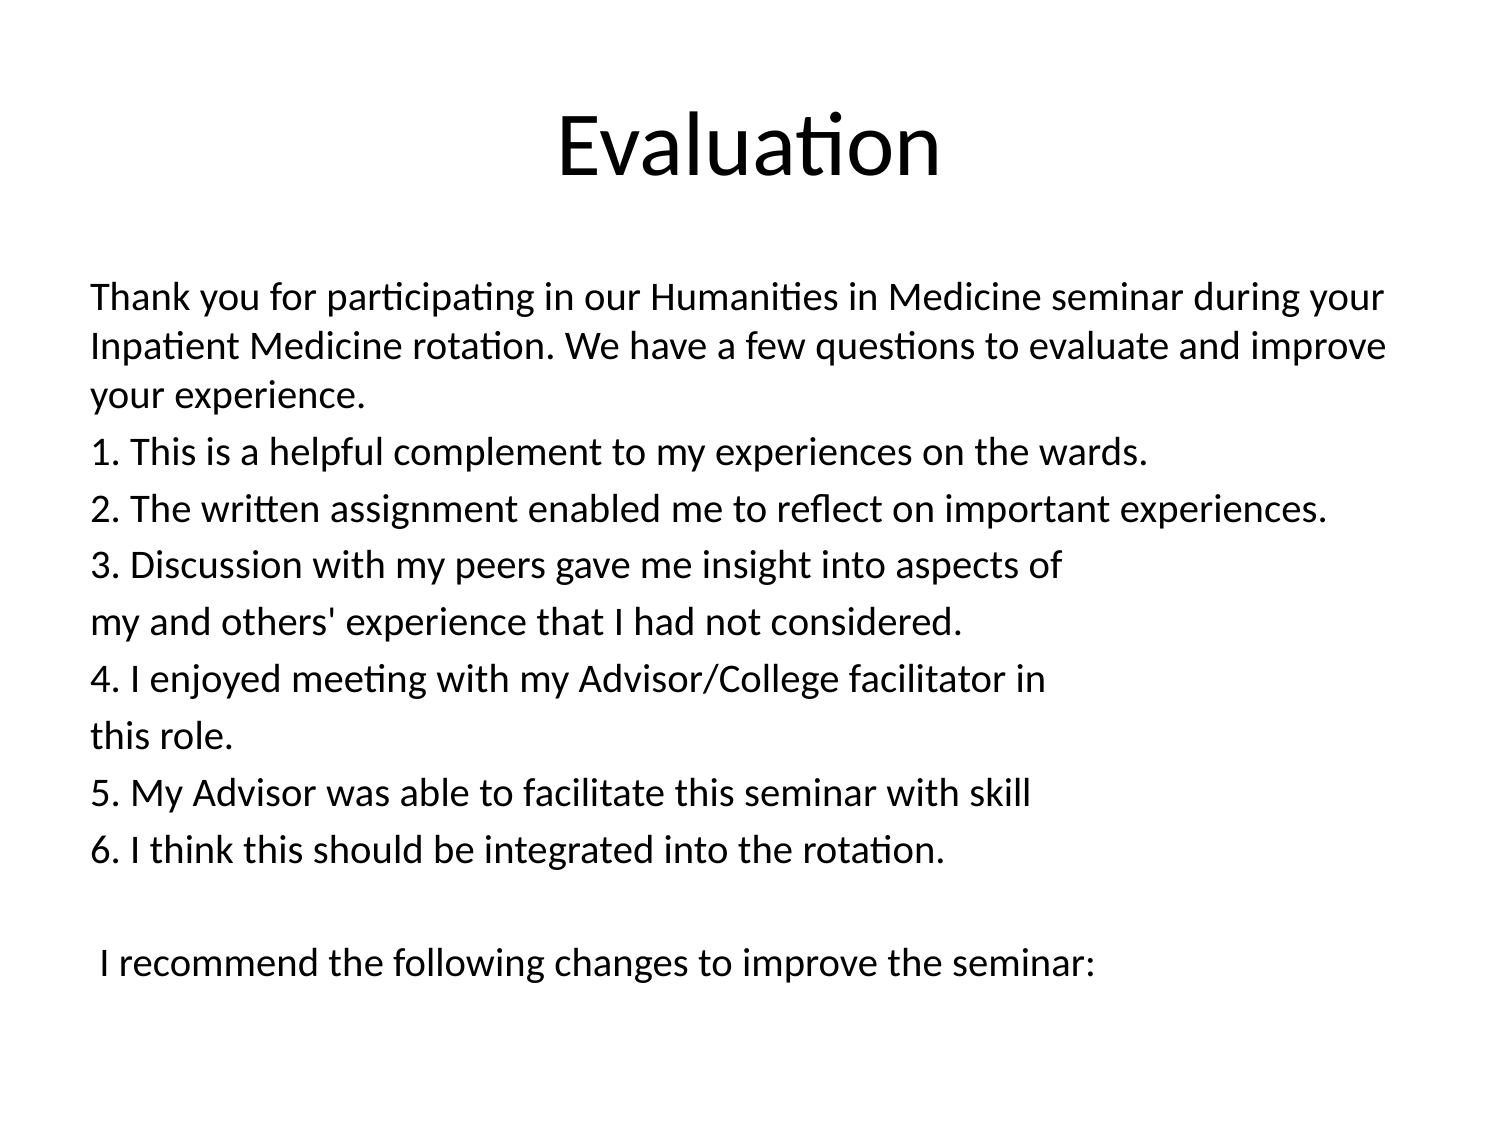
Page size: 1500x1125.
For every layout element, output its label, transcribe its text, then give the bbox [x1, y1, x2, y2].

list Thank you for participating in our Humanities in Medicine seminar during your Inpatient Medicine rotation. We have a few questions to evaluate and improve your experience. 1. This is a helpful complement to my experiences on the wards. 2. The written assignment enabled me to reflect on important experiences. 3. Discussion with my peers gave me insight into aspects of my and others' experience that I had not considered. 4. I enjoyed meeting with my Advisor/College facilitator in this role. 5. My Advisor was able to facilitate this seminar with skill 6. I think this should be integrated into the rotation. I recommend the following changes to improve the seminar: [75, 262, 1425, 1005]
title Evaluation [75, 45, 1425, 233]
